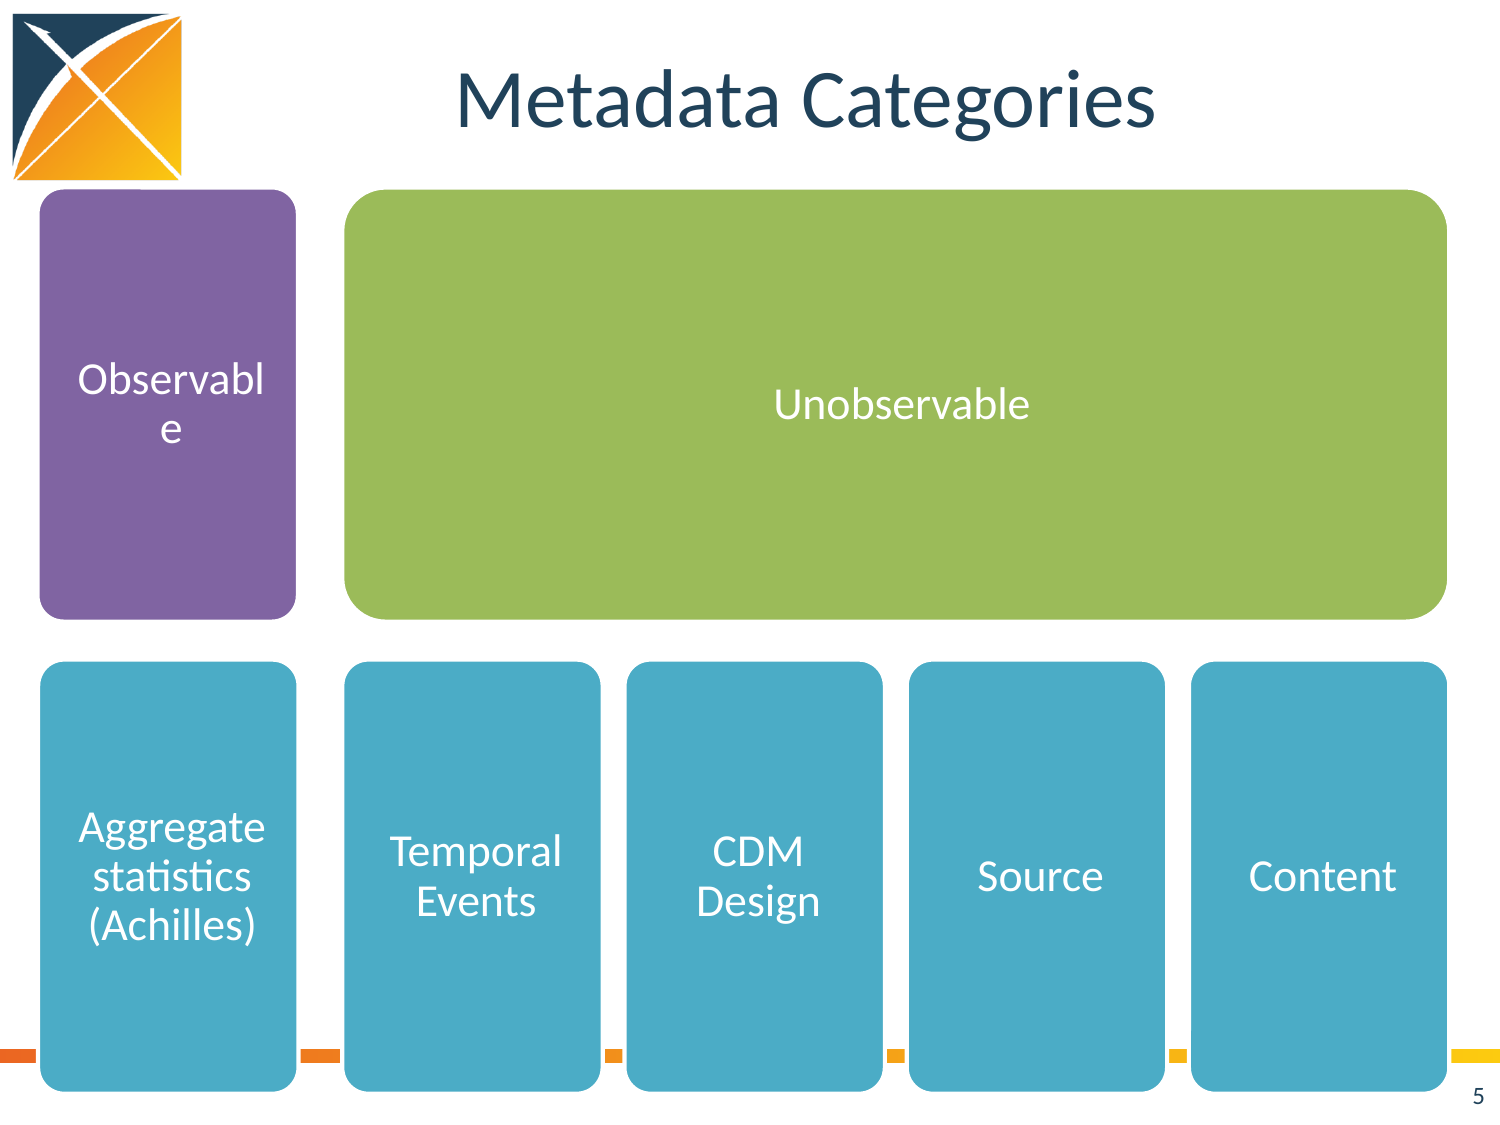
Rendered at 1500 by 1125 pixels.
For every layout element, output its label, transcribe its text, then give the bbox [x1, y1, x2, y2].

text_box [37, 187, 1451, 1095]
title Metadata Categories [187, 24, 1425, 163]
slide_number 5 [1149, 1065, 1500, 1125]
picture [0, 0, 206, 200]
